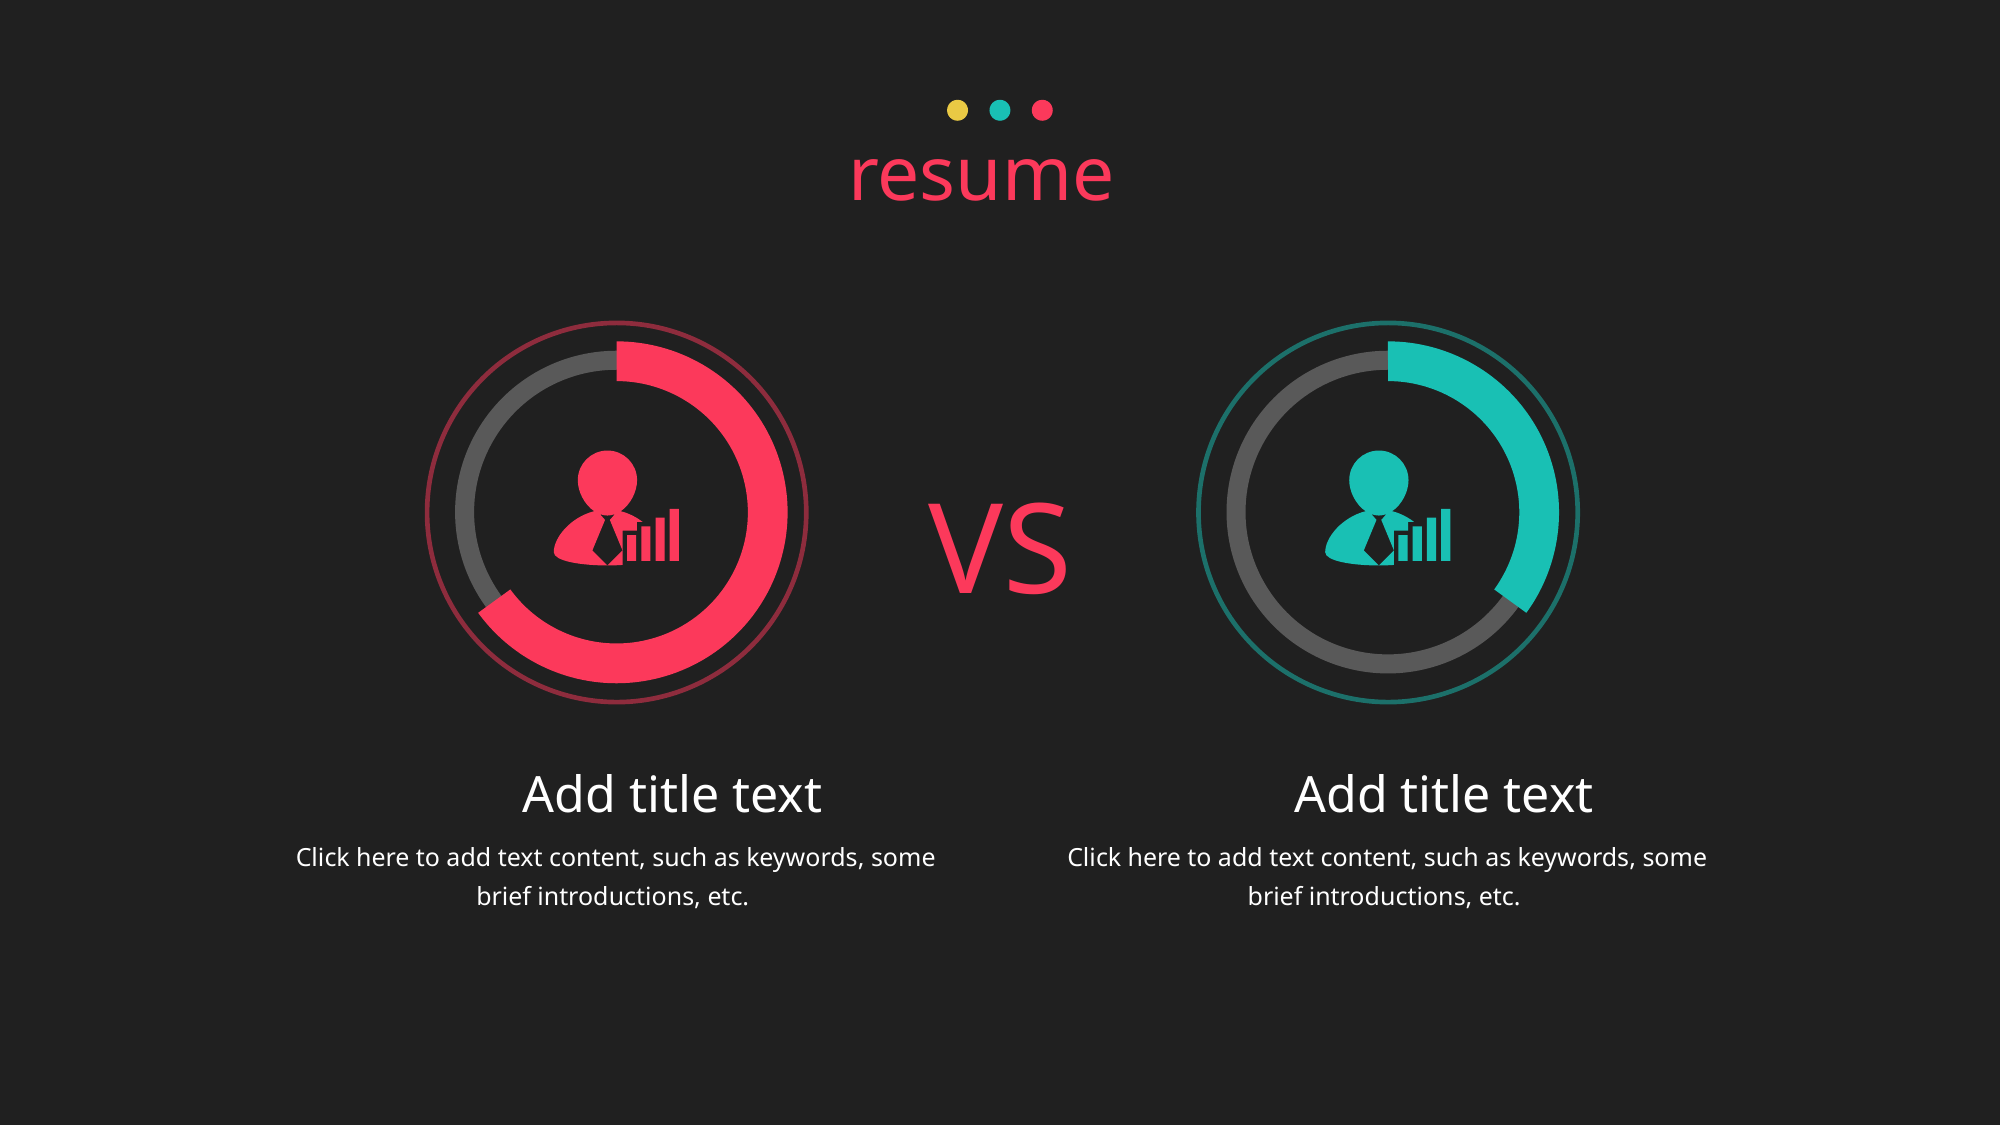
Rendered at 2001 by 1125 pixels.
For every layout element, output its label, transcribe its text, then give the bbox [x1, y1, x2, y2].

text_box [1031, 755, 1745, 955]
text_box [833, 99, 1130, 224]
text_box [427, 322, 807, 703]
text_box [1198, 322, 1578, 703]
text_box VS [904, 416, 1096, 626]
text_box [259, 755, 973, 955]
